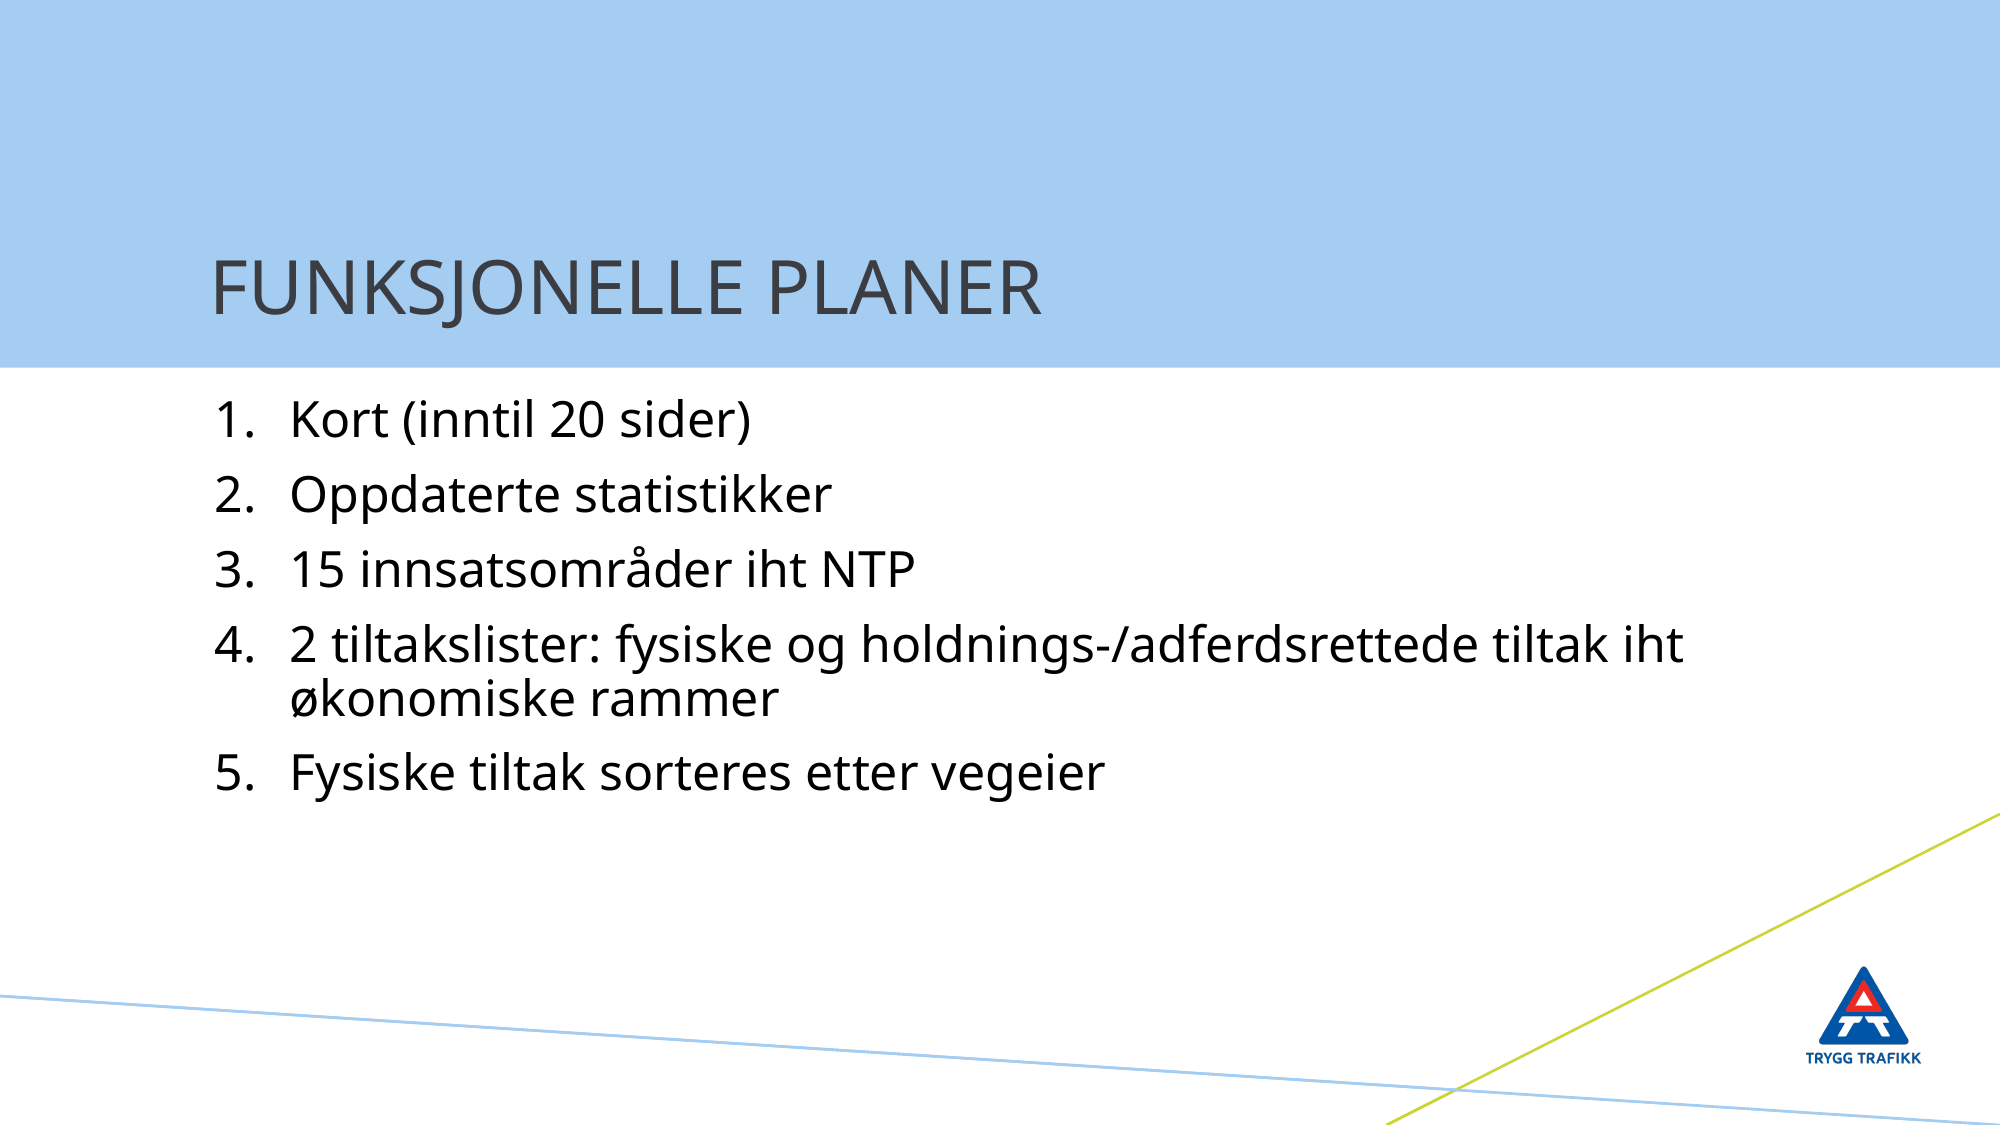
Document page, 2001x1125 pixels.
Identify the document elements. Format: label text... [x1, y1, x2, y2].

list Kort (inntil 20 sider) Oppdaterte statistikker 15 innsatsområder iht NTP 2 tiltakslister: fysiske og holdnings-/adferdsrettede tiltak iht økonomiske rammer Fysiske tiltak sorteres etter vegeier [199, 387, 1940, 943]
title FUNKSJONELLE PLANER [194, 0, 1900, 339]
picture [1790, 943, 1937, 1088]
